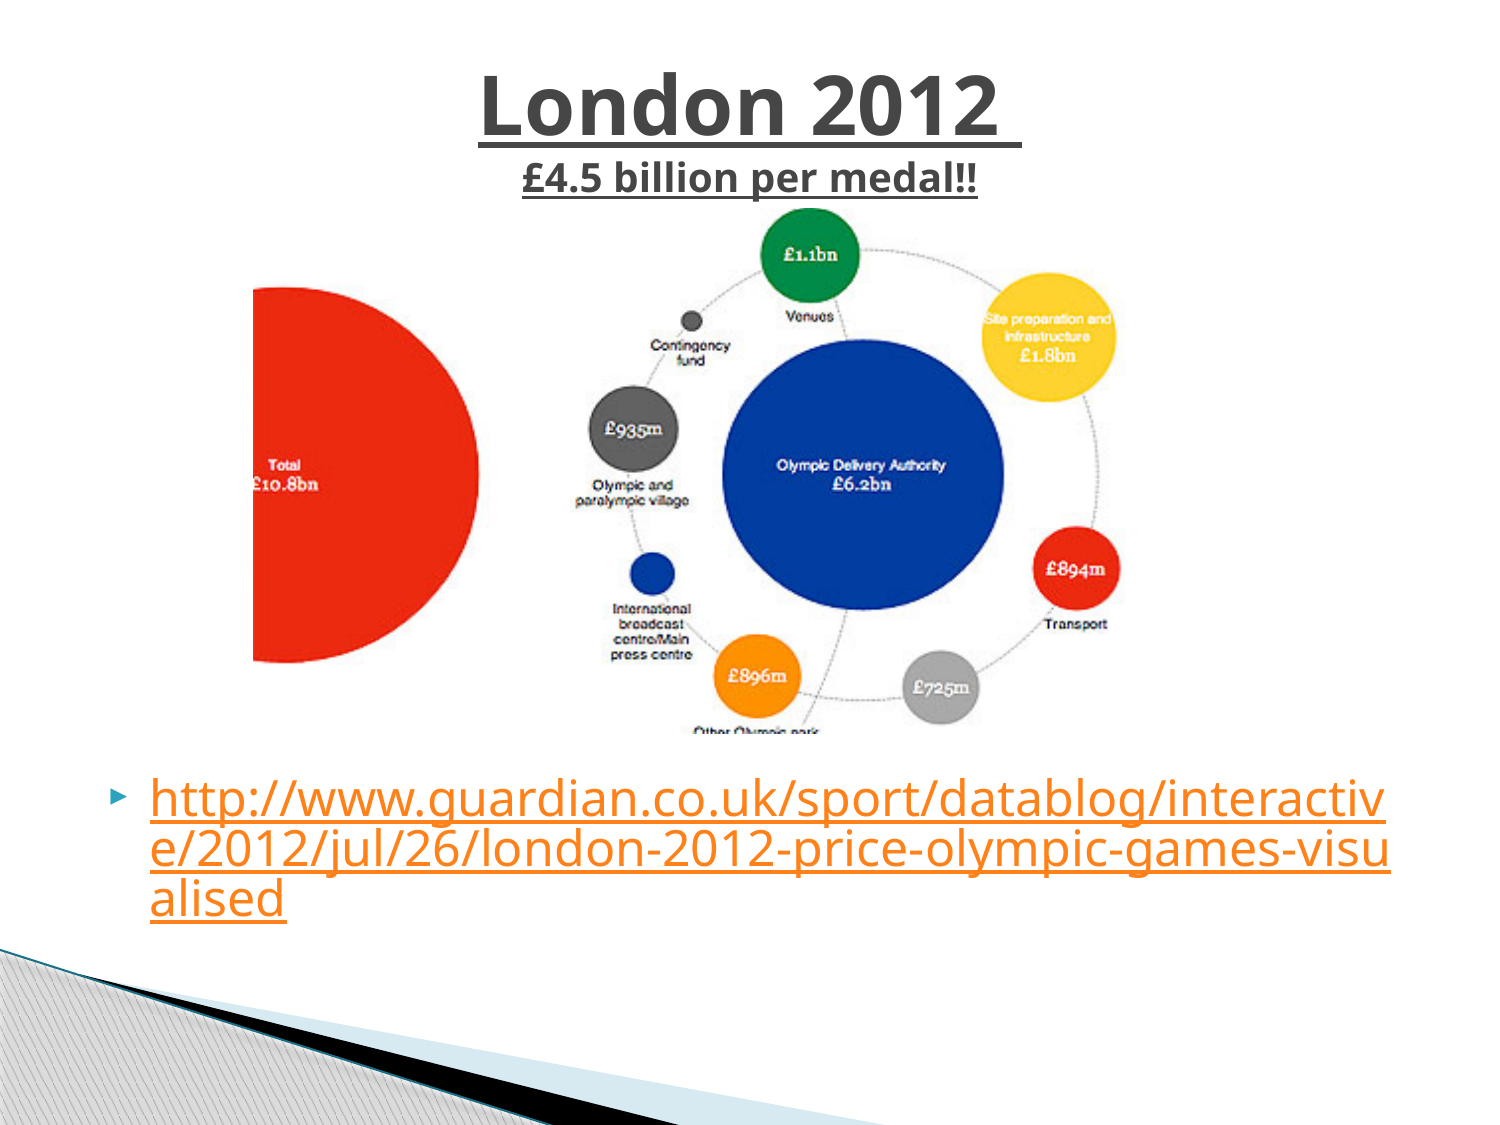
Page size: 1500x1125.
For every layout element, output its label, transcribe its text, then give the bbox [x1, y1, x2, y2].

picture [253, 207, 1165, 734]
list http://www.guardian.co.uk/sport/datablog/interactive/2012/jul/26/london-2012-price-olympic-games-visualised [75, 243, 1425, 986]
title London 2012 £4.5 billion per medal!! [75, 45, 1425, 209]
